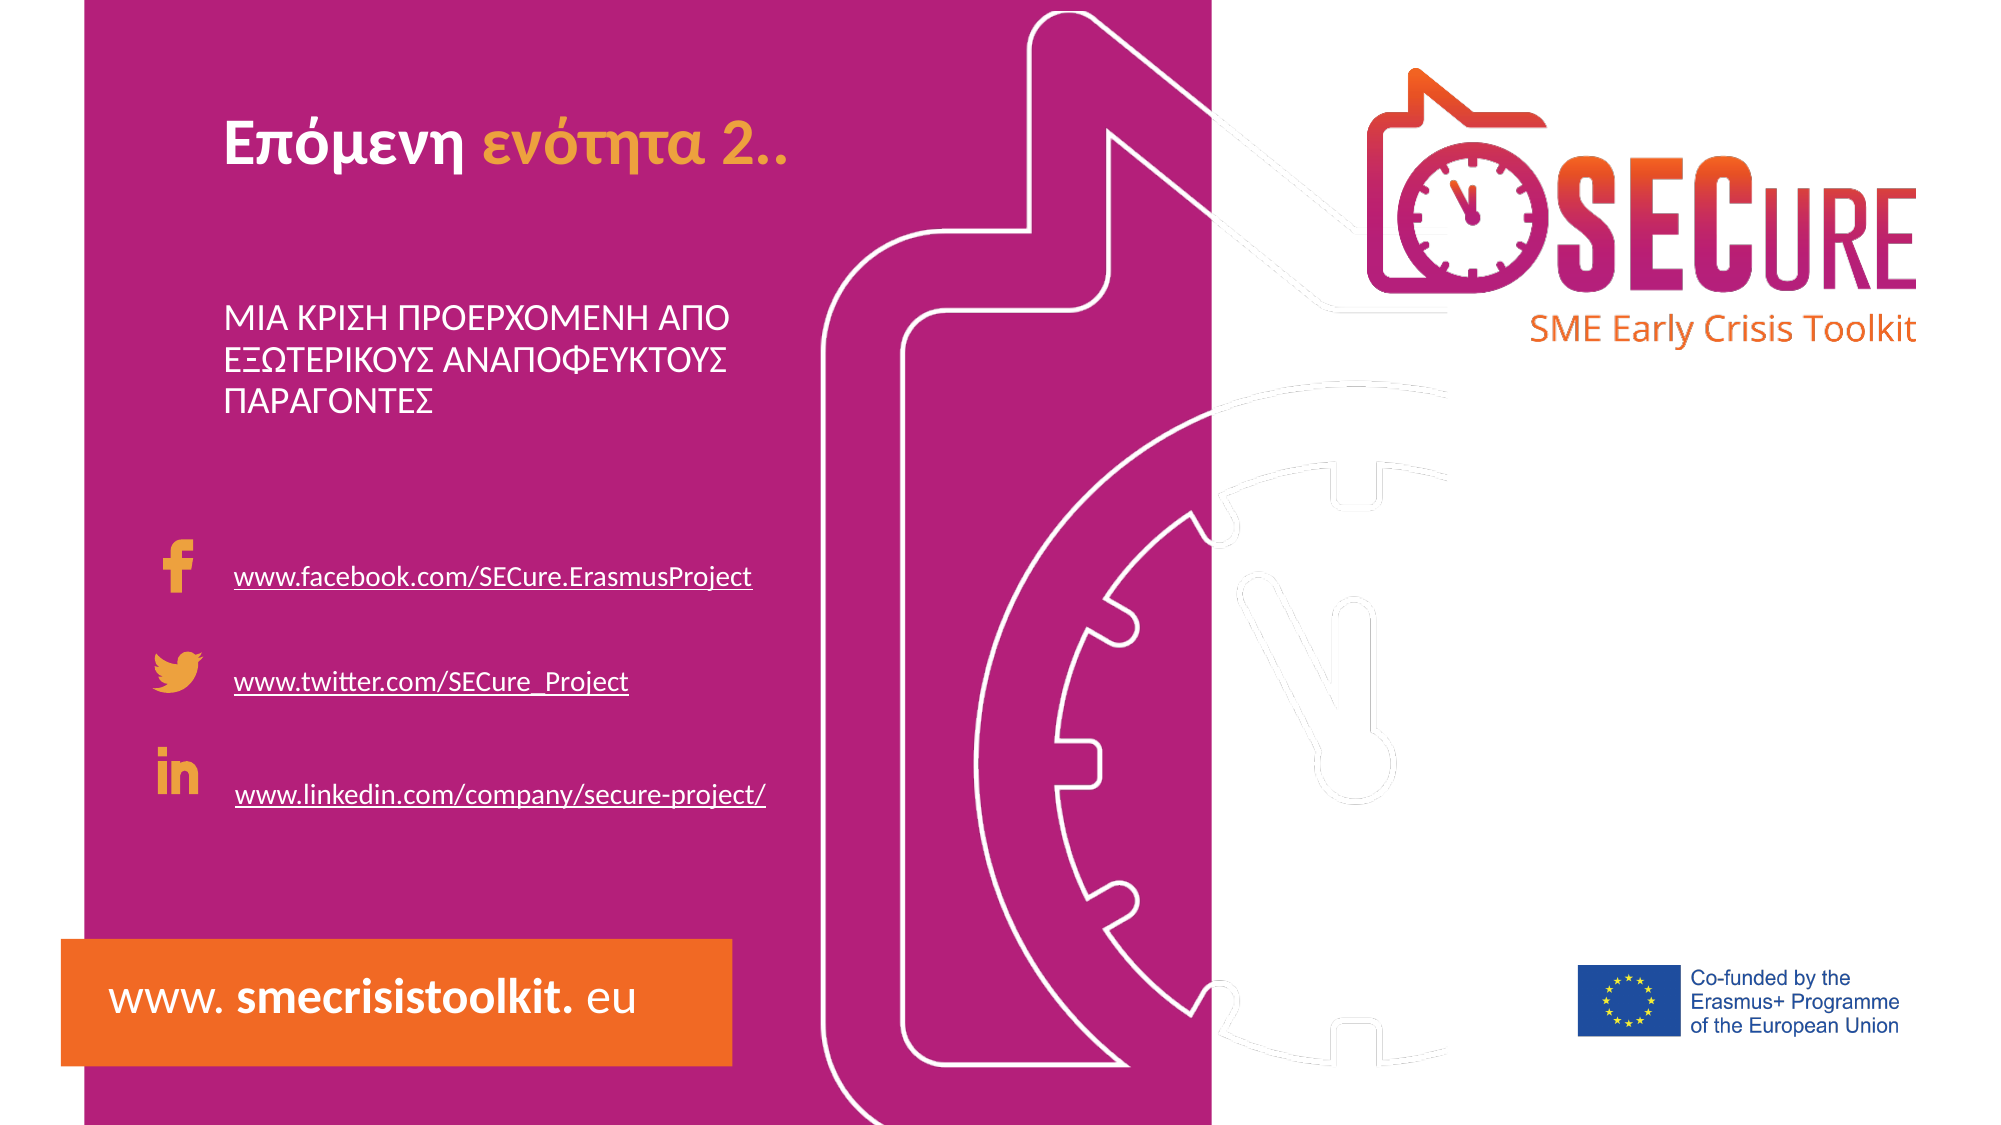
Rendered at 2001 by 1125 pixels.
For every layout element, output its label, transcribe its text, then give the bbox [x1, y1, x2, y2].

list www.facebook.com/SECure.ErasmusProject [218, 540, 853, 614]
list Επόμενη ενότητα 2.. [208, 83, 828, 203]
picture [537, 11, 1916, 1125]
text_box [152, 650, 207, 694]
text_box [157, 746, 199, 795]
list www.linkedin.com/company/secure-project/ [219, 748, 789, 842]
list www.twitter.com/SECure_Project [218, 642, 828, 722]
text_box [163, 539, 194, 593]
list www. smecrisistoolkit. eu [93, 942, 713, 1053]
list ΜΙΑ ΚΡΙΣΗ ΠΡΟΕΡΧΟΜΕΝΗ ΑΠΟ ΕΞΩΤΕΡΙΚΟΥΣ ΑΝΑΠΟΦΕΥΚΤΟΥΣ ΠΑΡΑΓΟΝΤΕΣ [208, 229, 798, 433]
